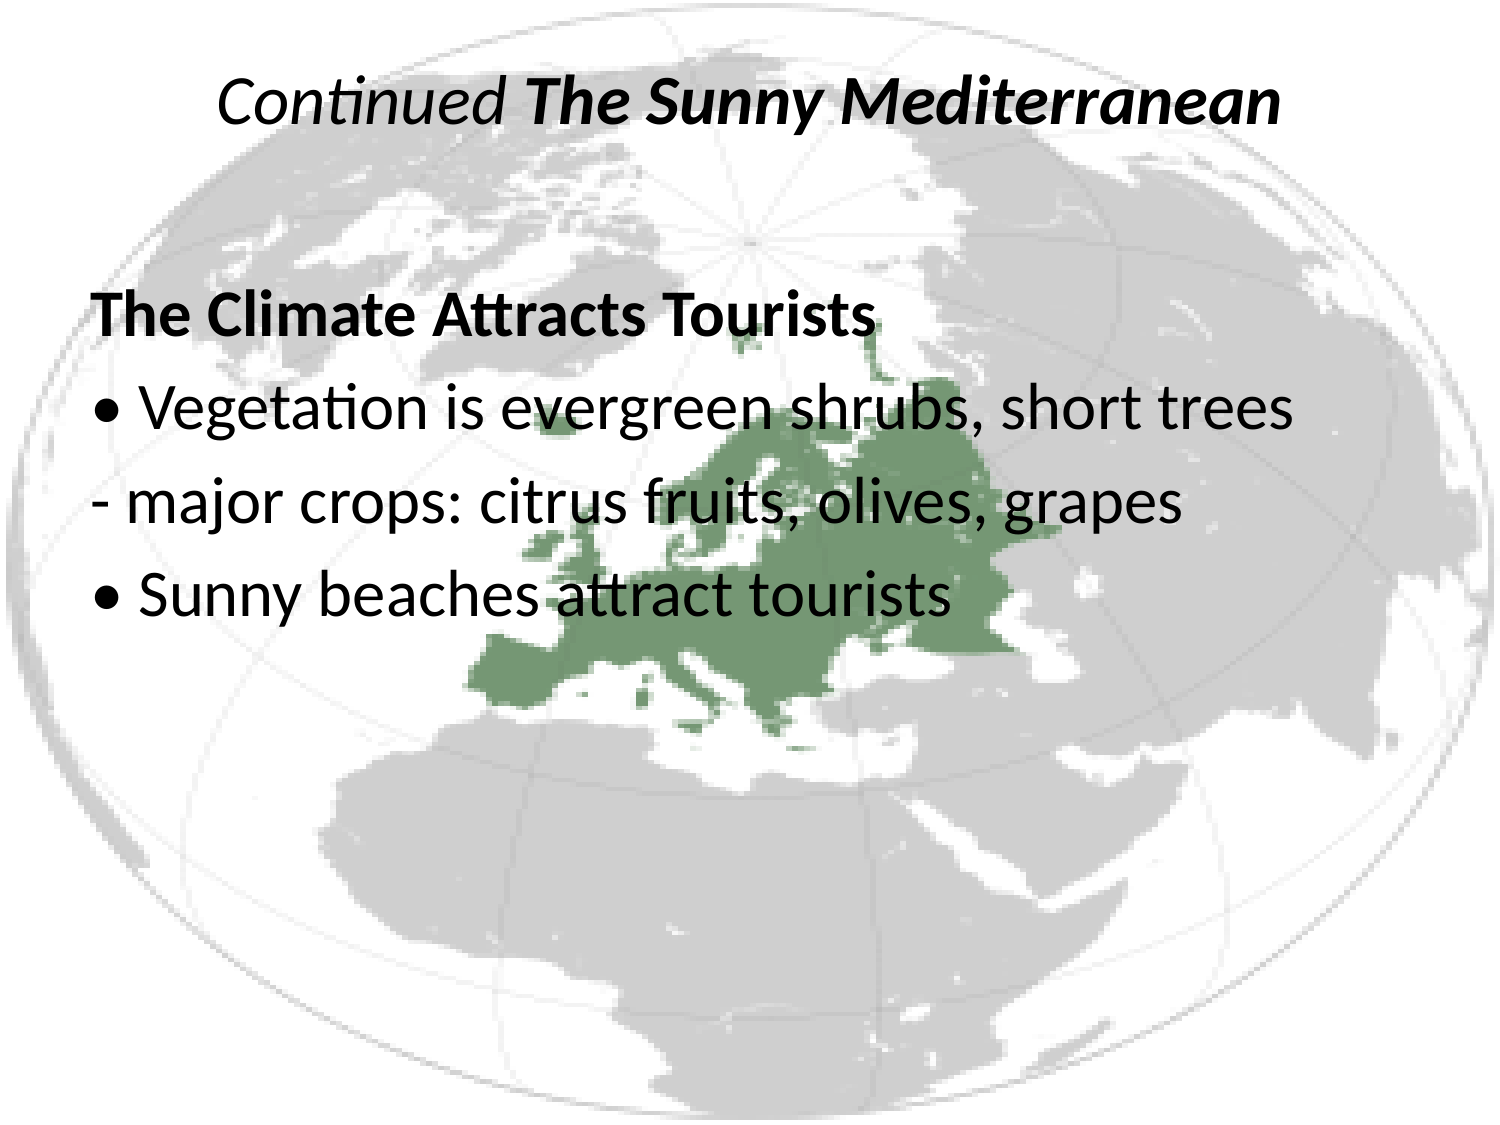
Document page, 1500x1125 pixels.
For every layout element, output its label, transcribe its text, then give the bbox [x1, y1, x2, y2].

list The Climate Attracts Tourists • Vegetation is evergreen shrubs, short trees - major crops: citrus fruits, olives, grapes • Sunny beaches attract tourists [75, 262, 1425, 1005]
title Continued The Sunny Mediterranean [75, 45, 1425, 233]
